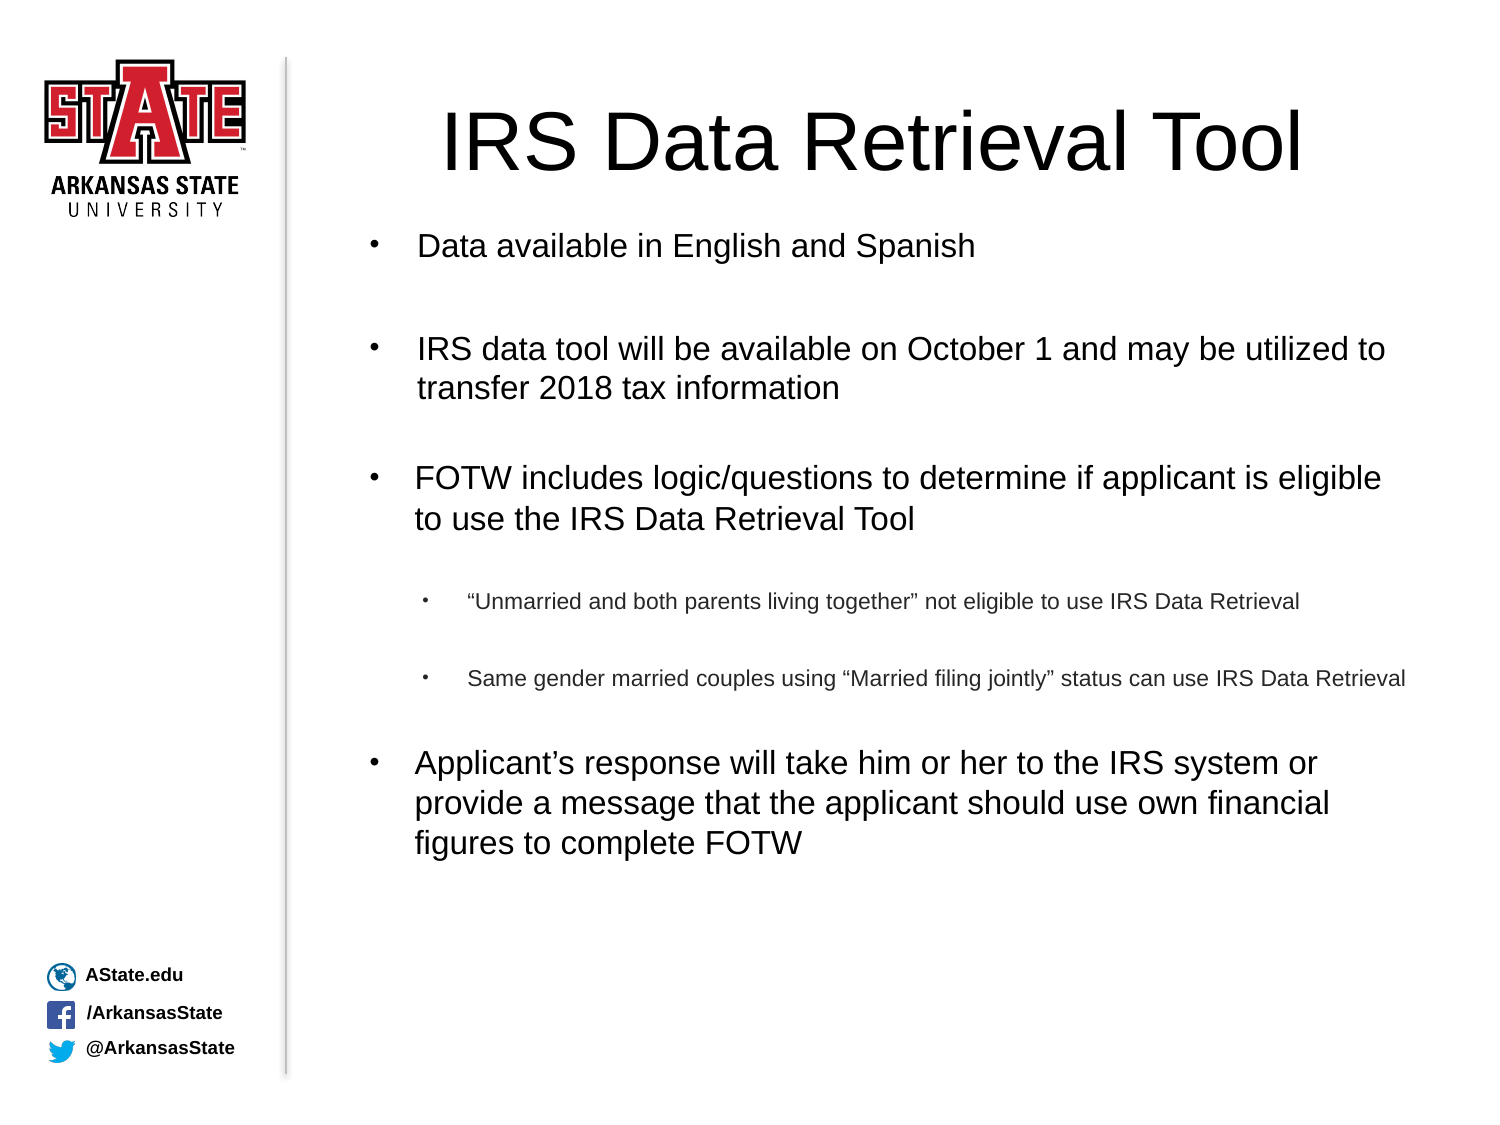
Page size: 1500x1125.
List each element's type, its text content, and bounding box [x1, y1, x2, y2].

picture [47, 962, 59, 972]
picture [42, 57, 248, 218]
text_box /ArkansasState [76, 993, 238, 1028]
picture [65, 962, 76, 970]
text_box AState.edu [70, 954, 199, 993]
picture [38, 1000, 85, 1075]
title IRS Data Retrieval Tool [320, 57, 1425, 217]
picture [47, 983, 54, 991]
text_box @ArkansasState [85, 1028, 250, 1066]
picture [50, 969, 74, 989]
text_box Data available in English and Spanish IRS data tool will be available on October 1 and may be utilized to transfer 2018 tax information FOTW includes logic/questions to determine if applicant is eligible to use the IRS Data Retrieval Tool “Unmarried and both parents living together” not eligible to use IRS Data Retrieval Same gender married couples using “Married filing jointly” status can use IRS Data Retrieval Applicant’s response will take him or her to the IRS system or provide a message that the applicant should use own financial figures to complete FOTW [354, 217, 1425, 897]
